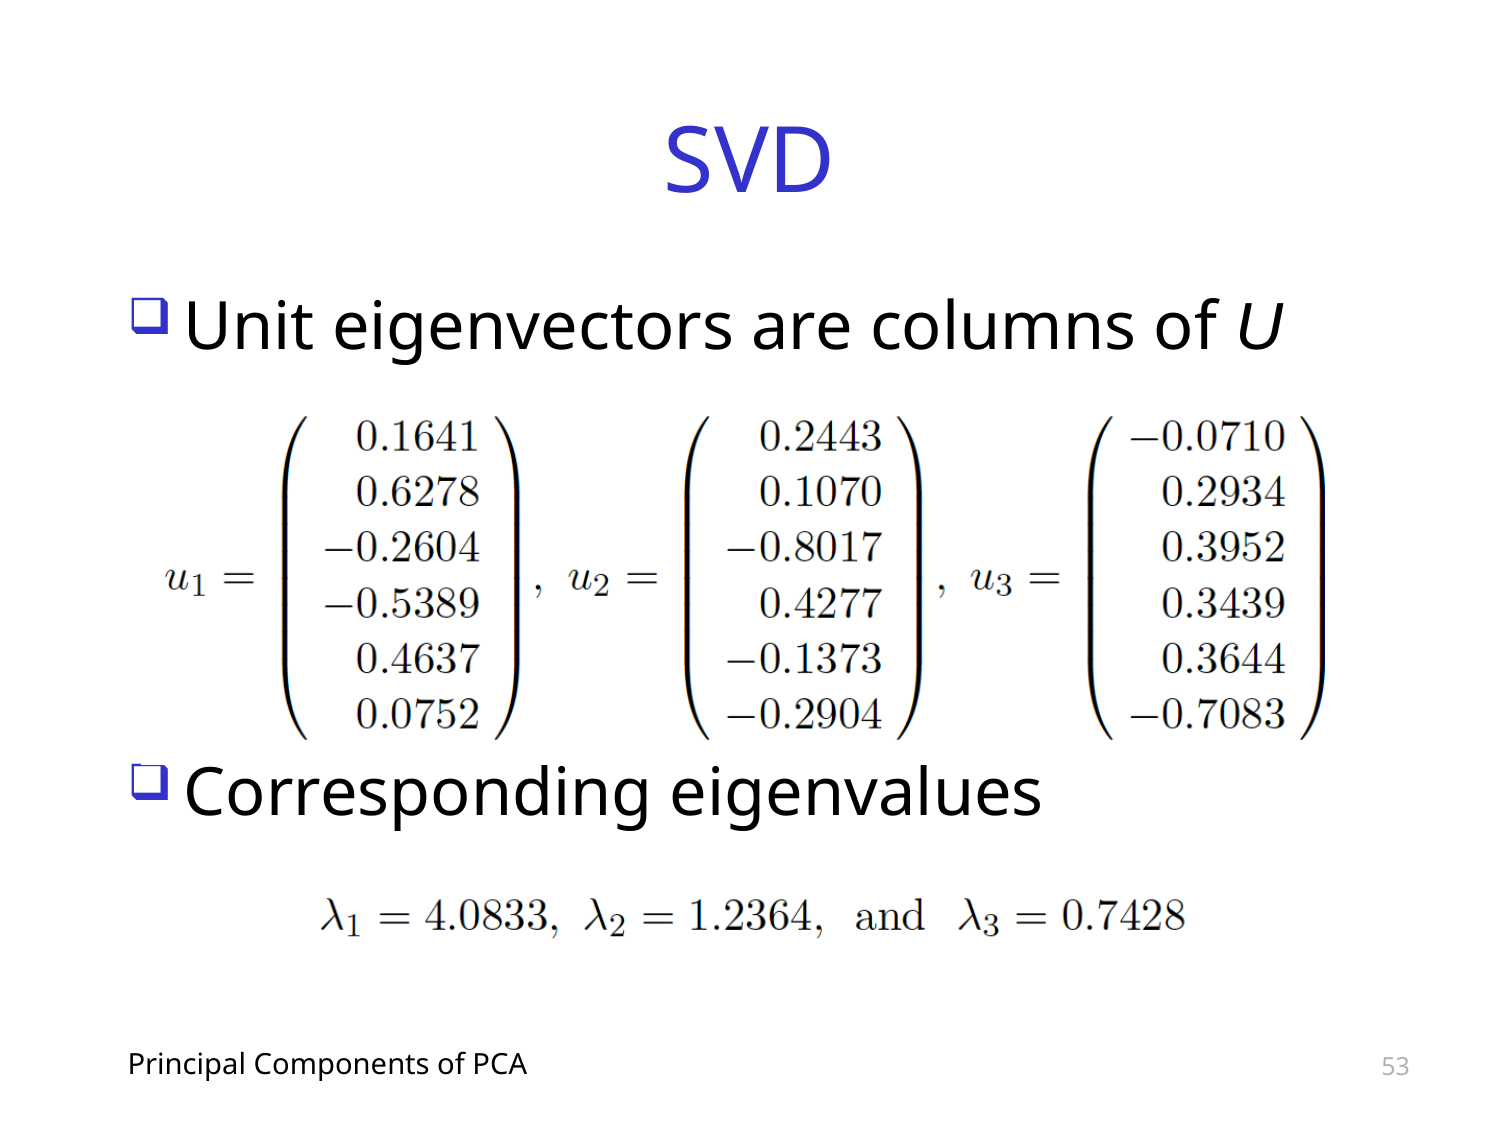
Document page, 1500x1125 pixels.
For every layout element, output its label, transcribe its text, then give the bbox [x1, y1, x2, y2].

list Unit eigenvectors are columns of U Corresponding eigenvalues [112, 274, 1401, 988]
picture [299, 874, 1197, 951]
title SVD [112, 62, 1388, 251]
slide_number 53 [1074, 1037, 1425, 1098]
picture [141, 387, 1326, 765]
footer Principal Components of PCA [112, 1037, 776, 1101]
